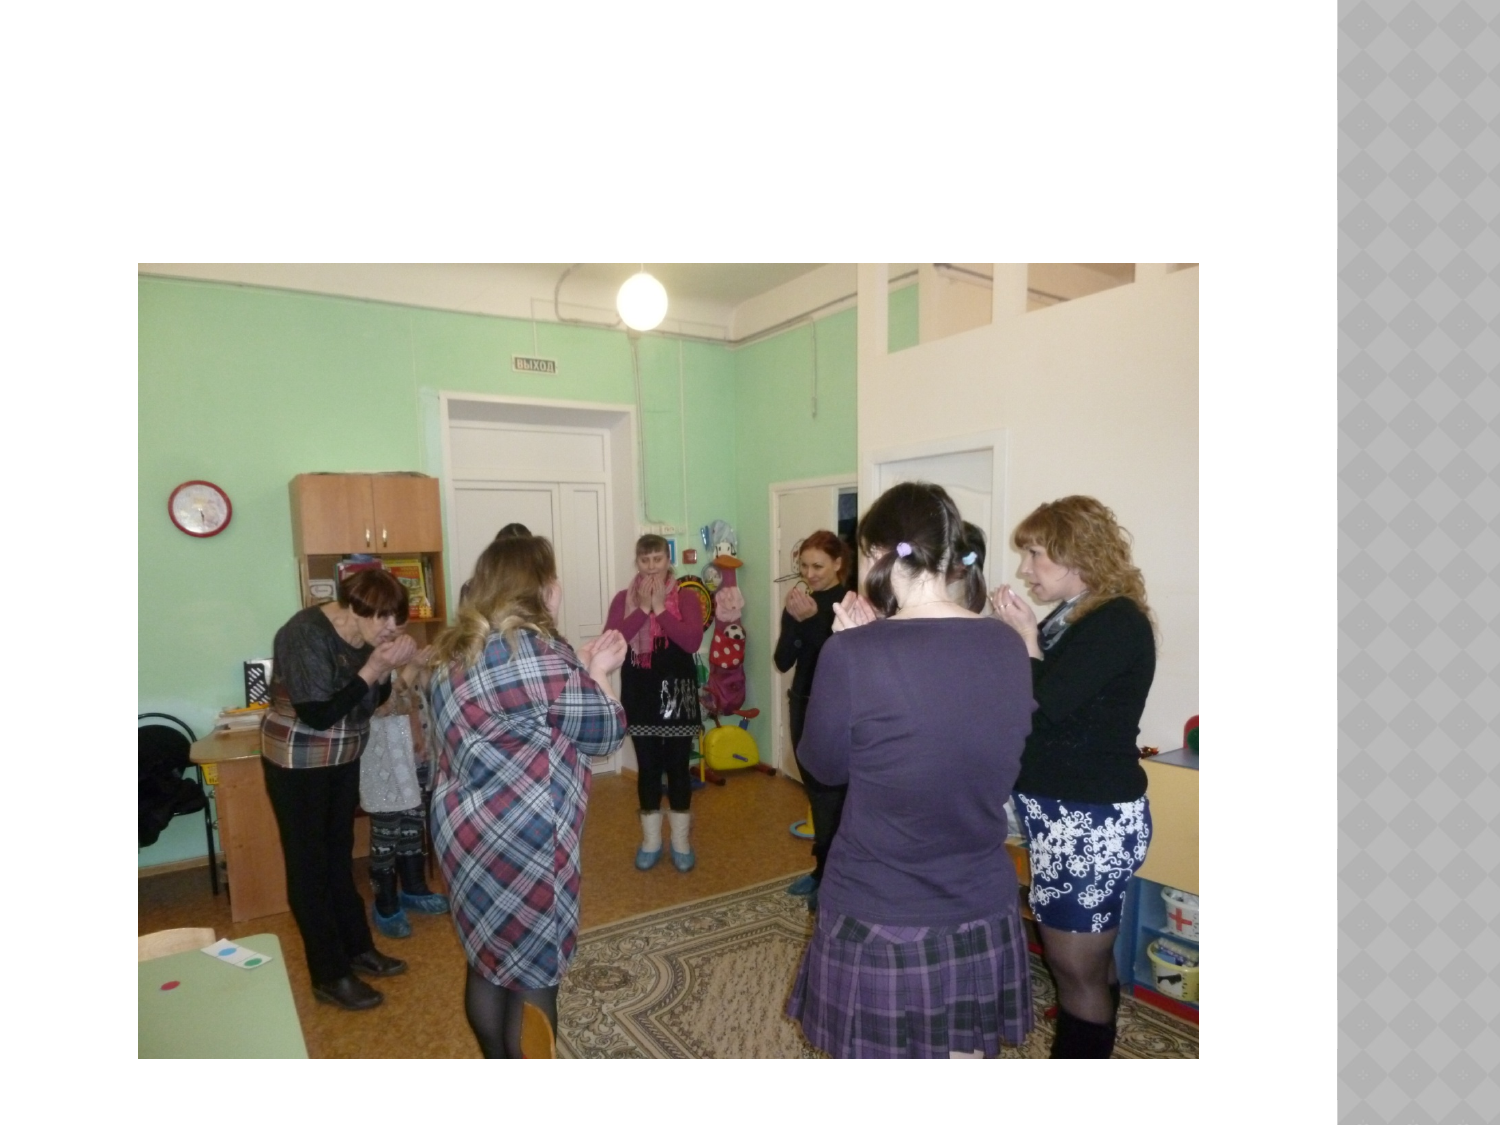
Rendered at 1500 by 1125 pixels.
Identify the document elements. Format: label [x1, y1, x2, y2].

list [138, 263, 1200, 1060]
